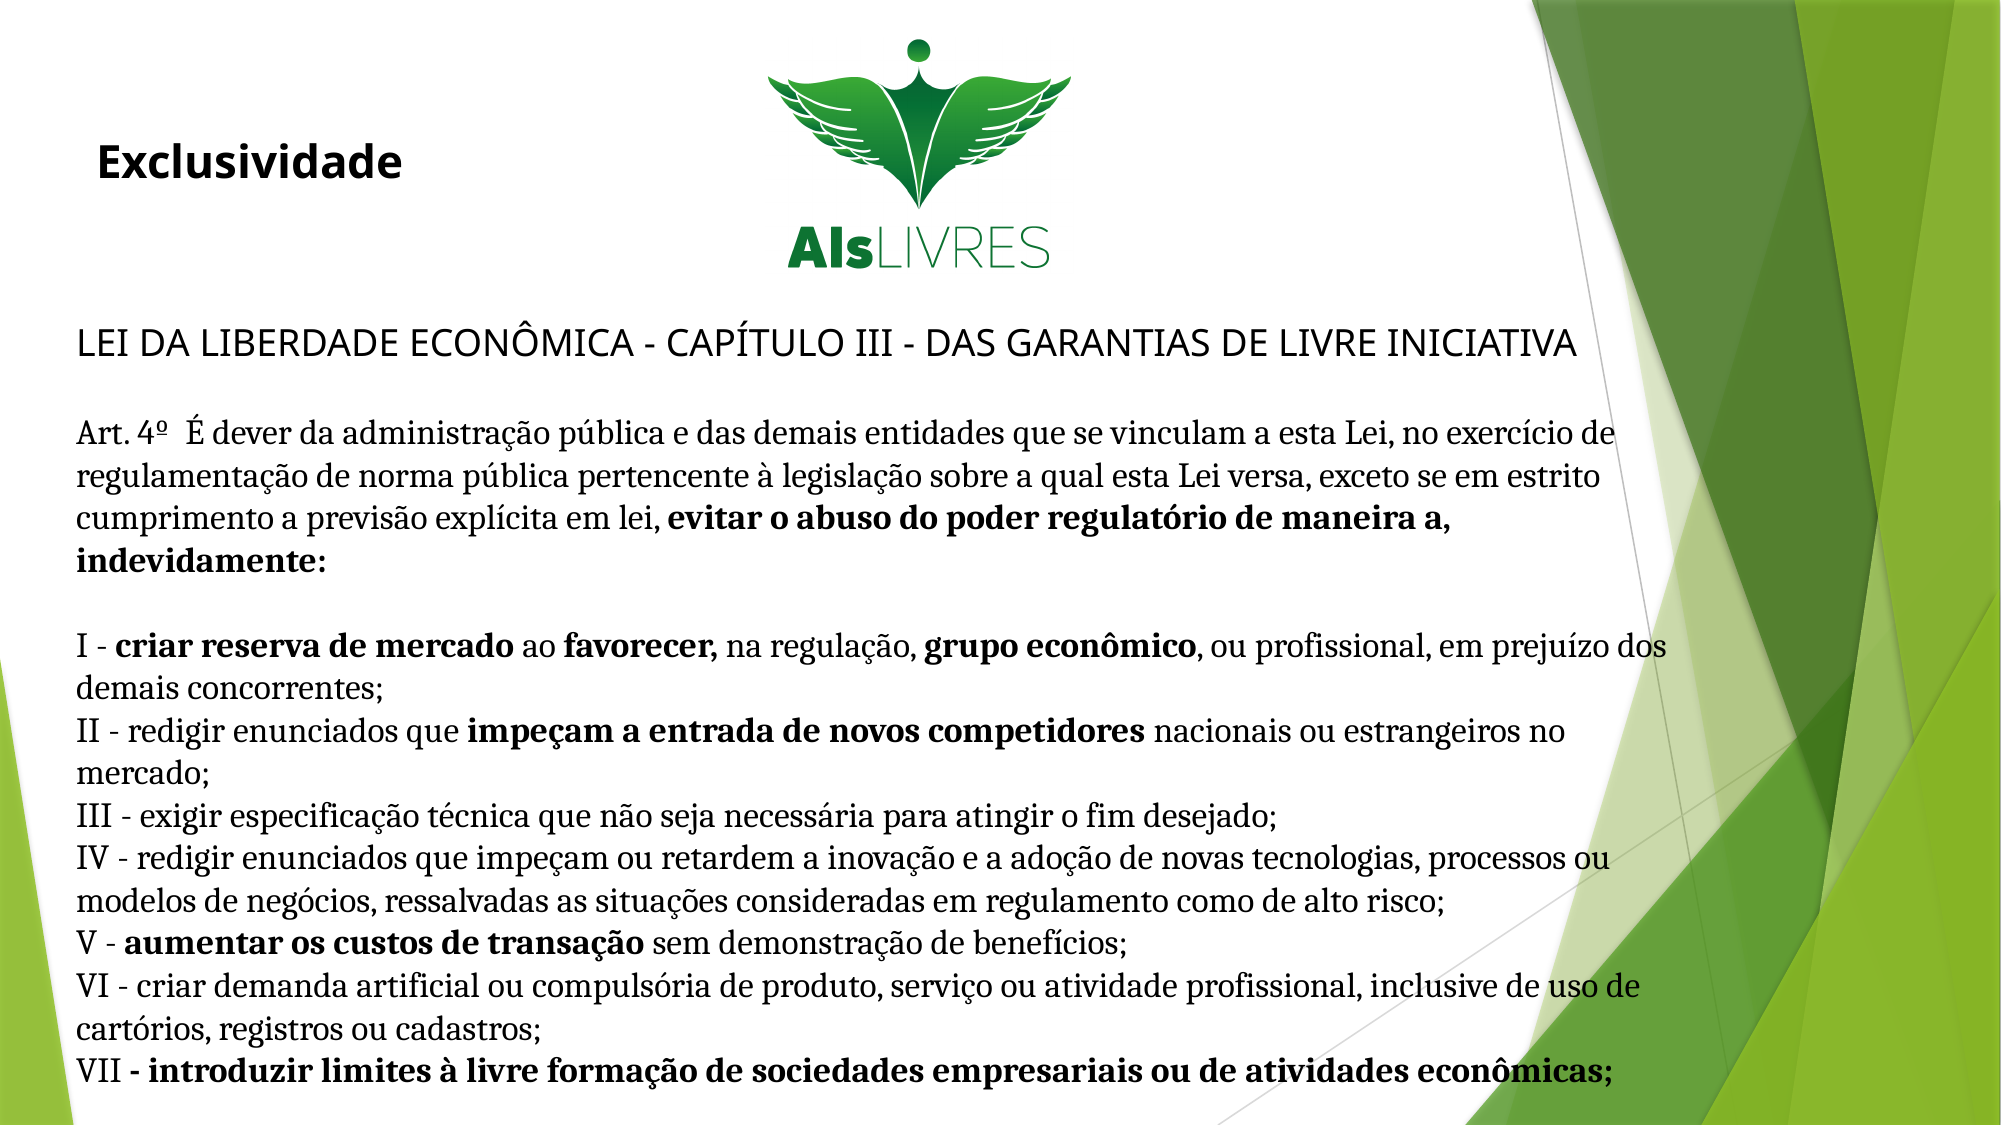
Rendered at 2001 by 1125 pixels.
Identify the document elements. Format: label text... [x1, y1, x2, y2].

text_box LEI DA LIBERDADE ECONÔMICA - CAPÍTULO III - DAS GARANTIAS DE LIVRE INICIATIVA Art. 4º É dever da administração pública e das demais entidades que se vinculam a esta Lei, no exercício de regulamentação de norma pública pertencente à legislação sobre a qual esta Lei versa, exceto se em estrito cumprimento a previsão explícita em lei, evitar o abuso do poder regulatório de maneira a, indevidamente: I - criar reserva de mercado ao favorecer, na regulação, grupo econômico, ou profissional, em prejuízo dos demais concorrentes; II - redigir enunciados que impeçam a entrada de novos competidores nacionais ou estrangeiros no mercado; III - exigir especificação técnica que não seja necessária para atingir o fim desejado; IV - redigir enunciados que impeçam ou retardem a inovação e a adoção de novas tecnologias, processos ou modelos de negócios, ressalvadas as situações consideradas em regulamento como de alto risco; V - aumentar os custos de transação sem demonstração de benefícios; VI - criar demanda artificial ou compulsória de produto, serviço ou atividade profissional, inclusive de uso de cartórios, registros ou cadastros; VII - introduzir limites à livre formação de sociedades empresariais ou de atividades econômicas; [61, 311, 1702, 1125]
text_box Exclusividade [81, 125, 419, 196]
picture [764, 36, 1075, 275]
